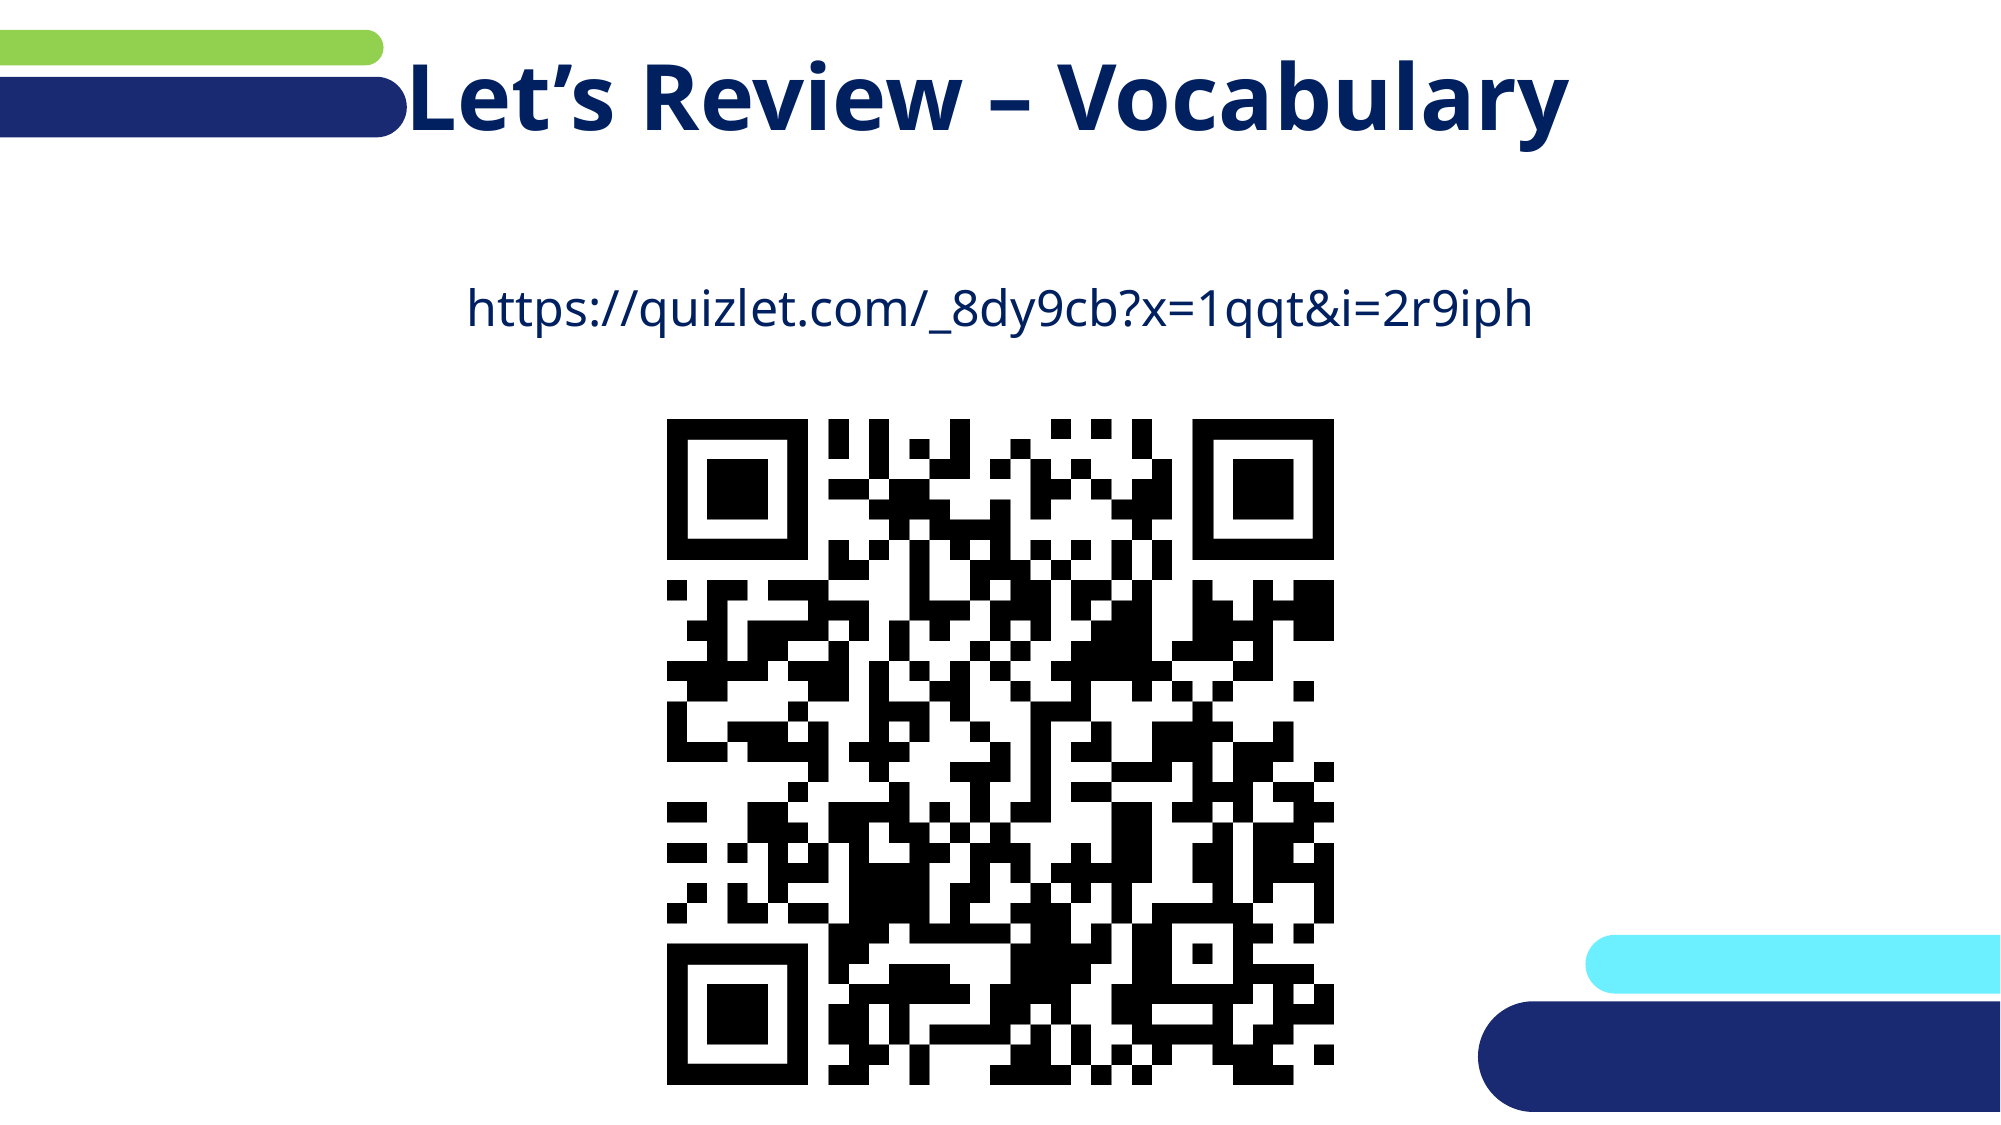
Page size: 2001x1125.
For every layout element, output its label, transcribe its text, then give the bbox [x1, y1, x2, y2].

list https://quizlet.com/_8dy9cb?x=1qqt&i=2r9iph [435, 232, 1709, 351]
picture [626, 377, 1374, 1125]
title Let’s Review – Vocabulary [0, 34, 2000, 153]
